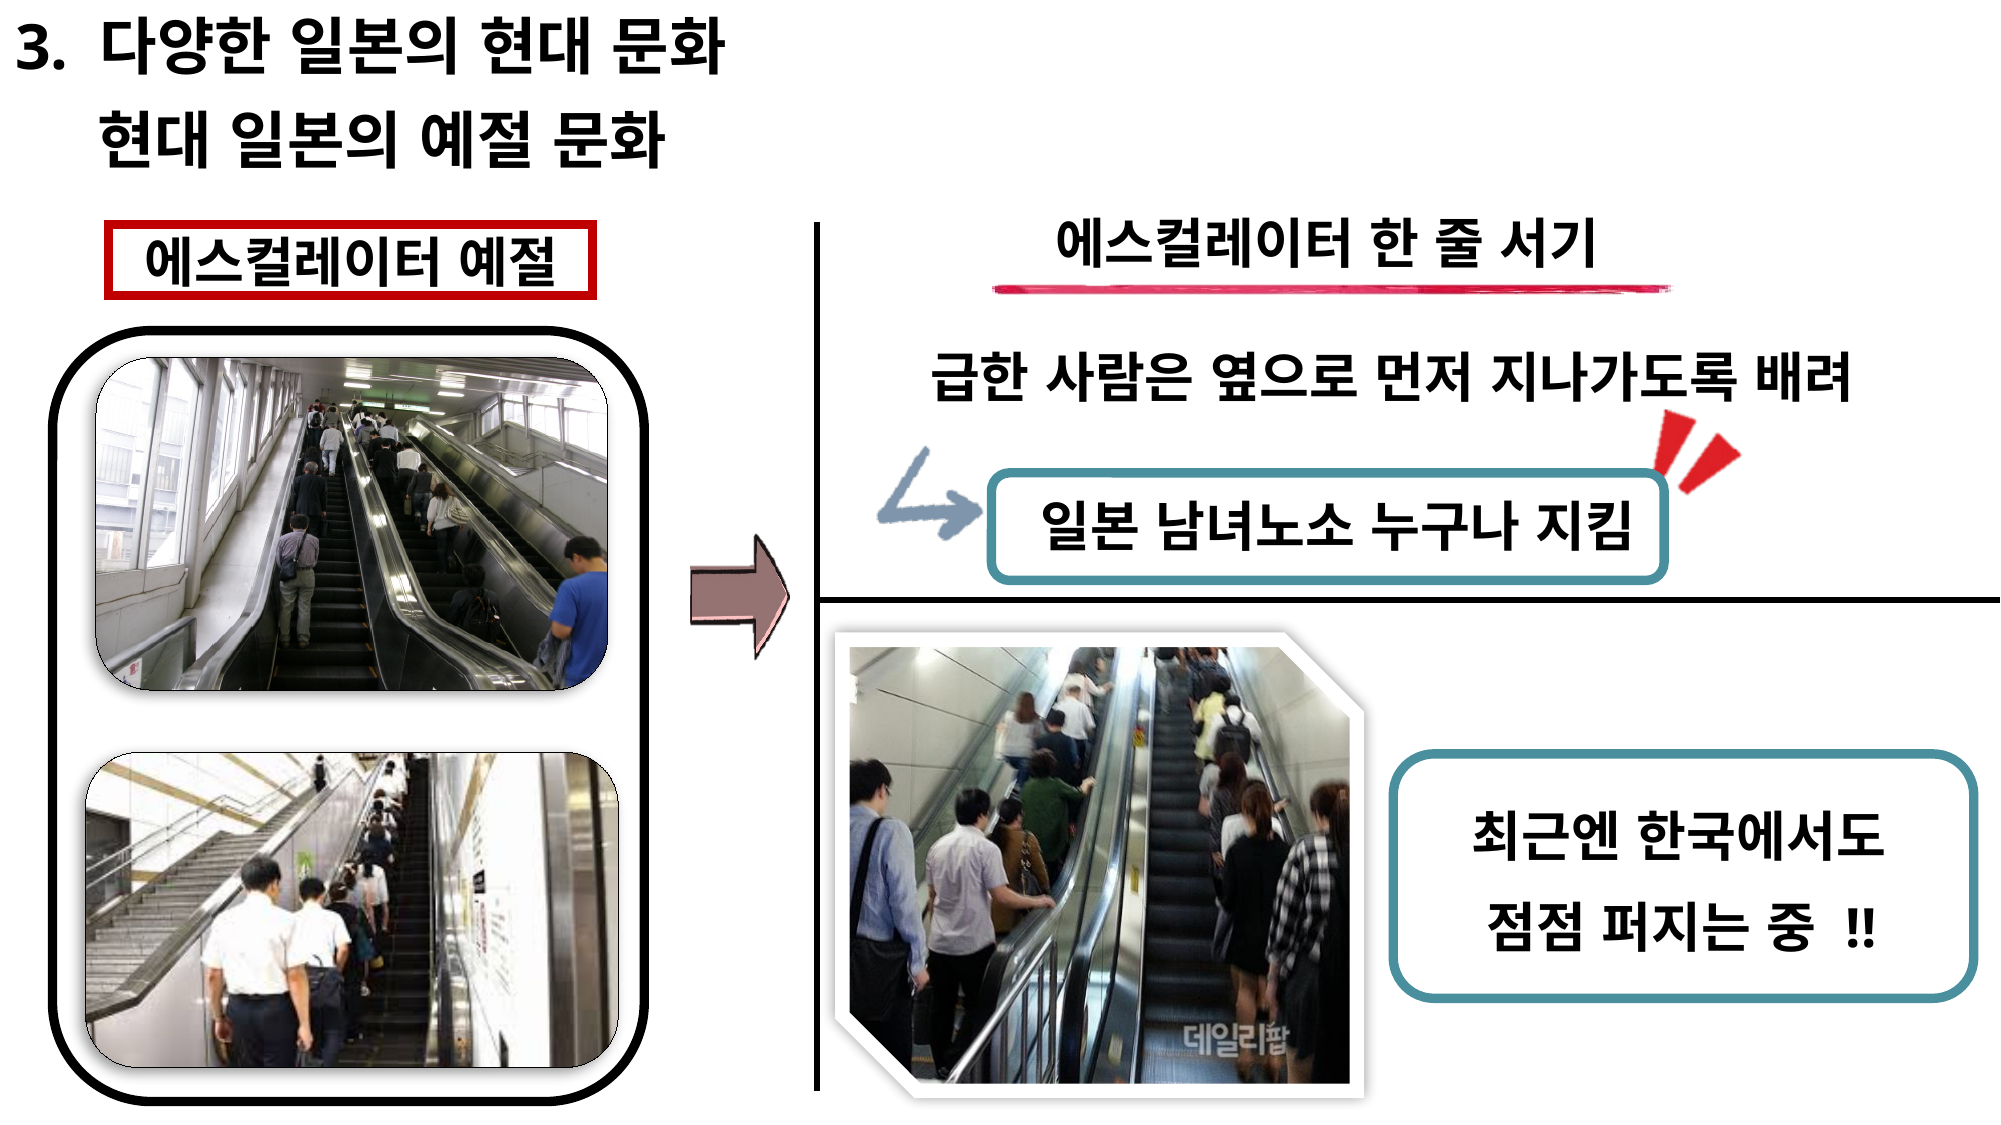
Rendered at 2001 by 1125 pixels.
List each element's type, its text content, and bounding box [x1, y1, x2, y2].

text_box 3. 다양한 일본의 현대 문화 [0, 0, 1327, 90]
text_box 급한 사람은 옆으로 먼저 지나가도록 배려 [915, 336, 1393, 416]
picture [842, 639, 1357, 1091]
text_box [993, 471, 1393, 582]
text_box 에스컬레이터 예절 [129, 296, 575, 301]
picture [85, 752, 619, 1068]
text_box [1392, 752, 1975, 1000]
picture [858, 420, 1009, 573]
text_box 급한 사람은 옆으로 먼저 지나가도록 배려 [1704, 336, 1872, 416]
text_box [51, 329, 646, 1103]
picture [1393, 600, 1765, 856]
text_box [107, 223, 593, 296]
picture [940, 164, 1765, 599]
picture [685, 516, 792, 683]
picture [95, 357, 608, 691]
text_box 현대 일본의 예절 문화 [82, 93, 755, 184]
